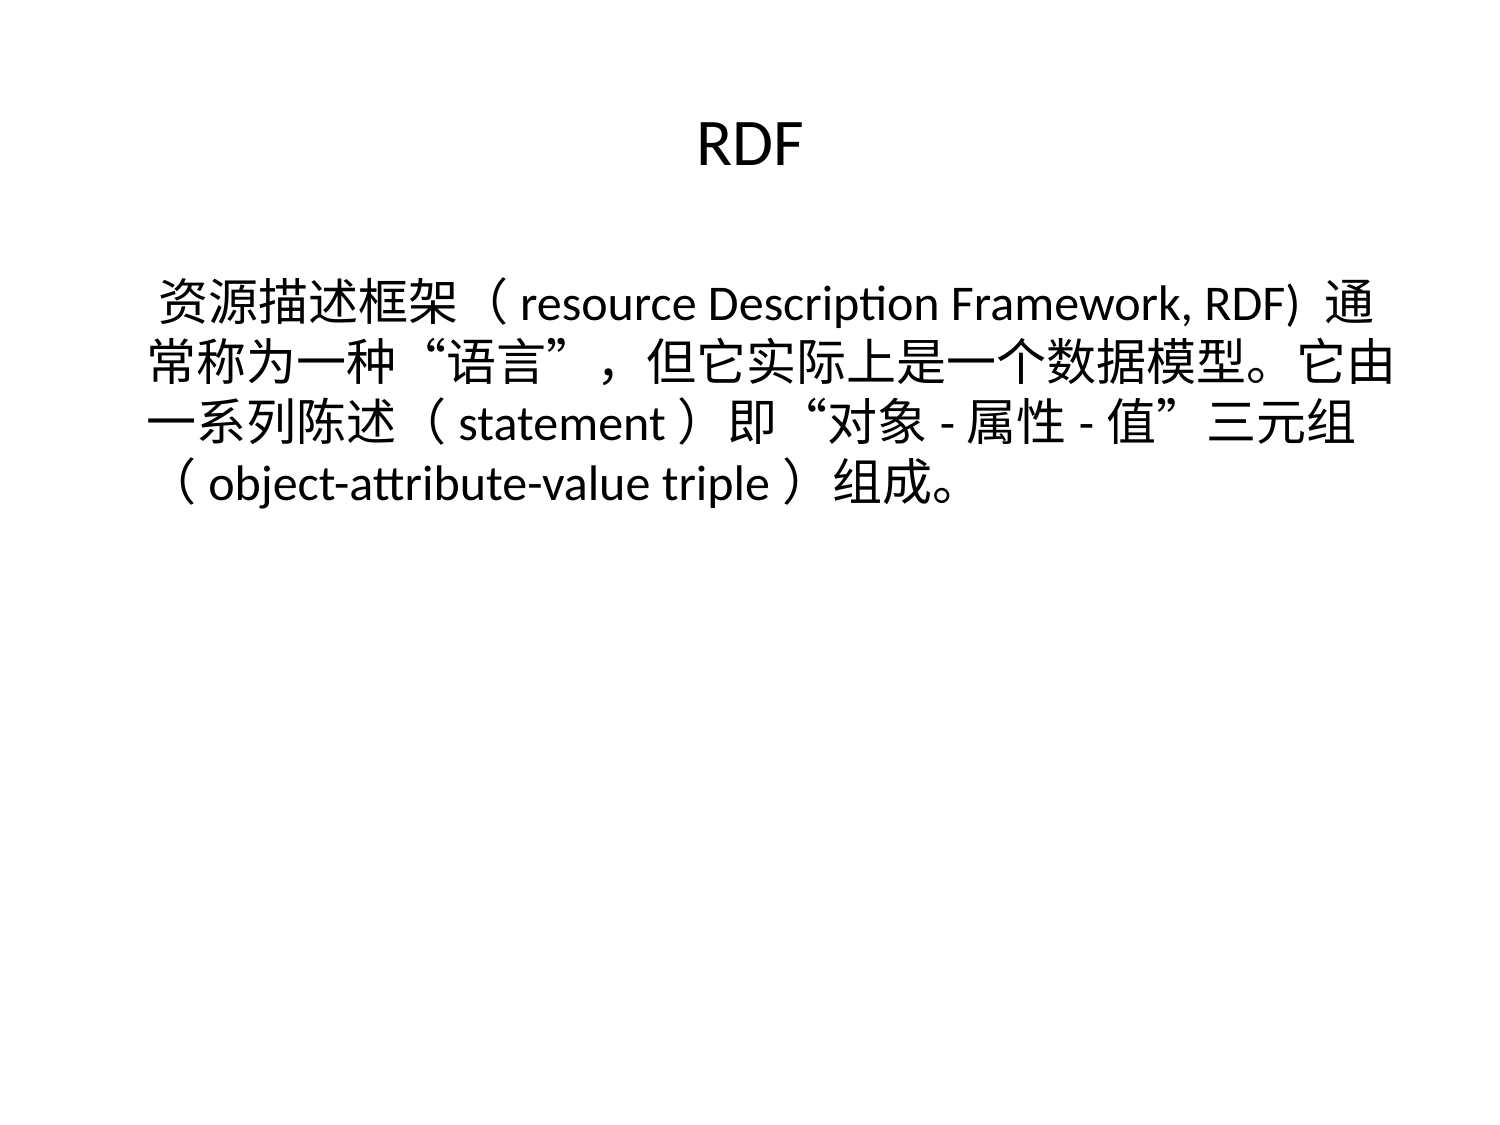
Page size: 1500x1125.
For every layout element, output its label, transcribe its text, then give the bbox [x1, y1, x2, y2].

title RDF [75, 45, 1425, 233]
list 资源描述框架（resource Description Framework, RDF) 通常称为一种“语言”，但它实际上是一个数据模型。它由一系列陈述（statement）即“对象-属性-值”三元组（object-attribute-value triple）组成。 [75, 262, 1425, 1005]
